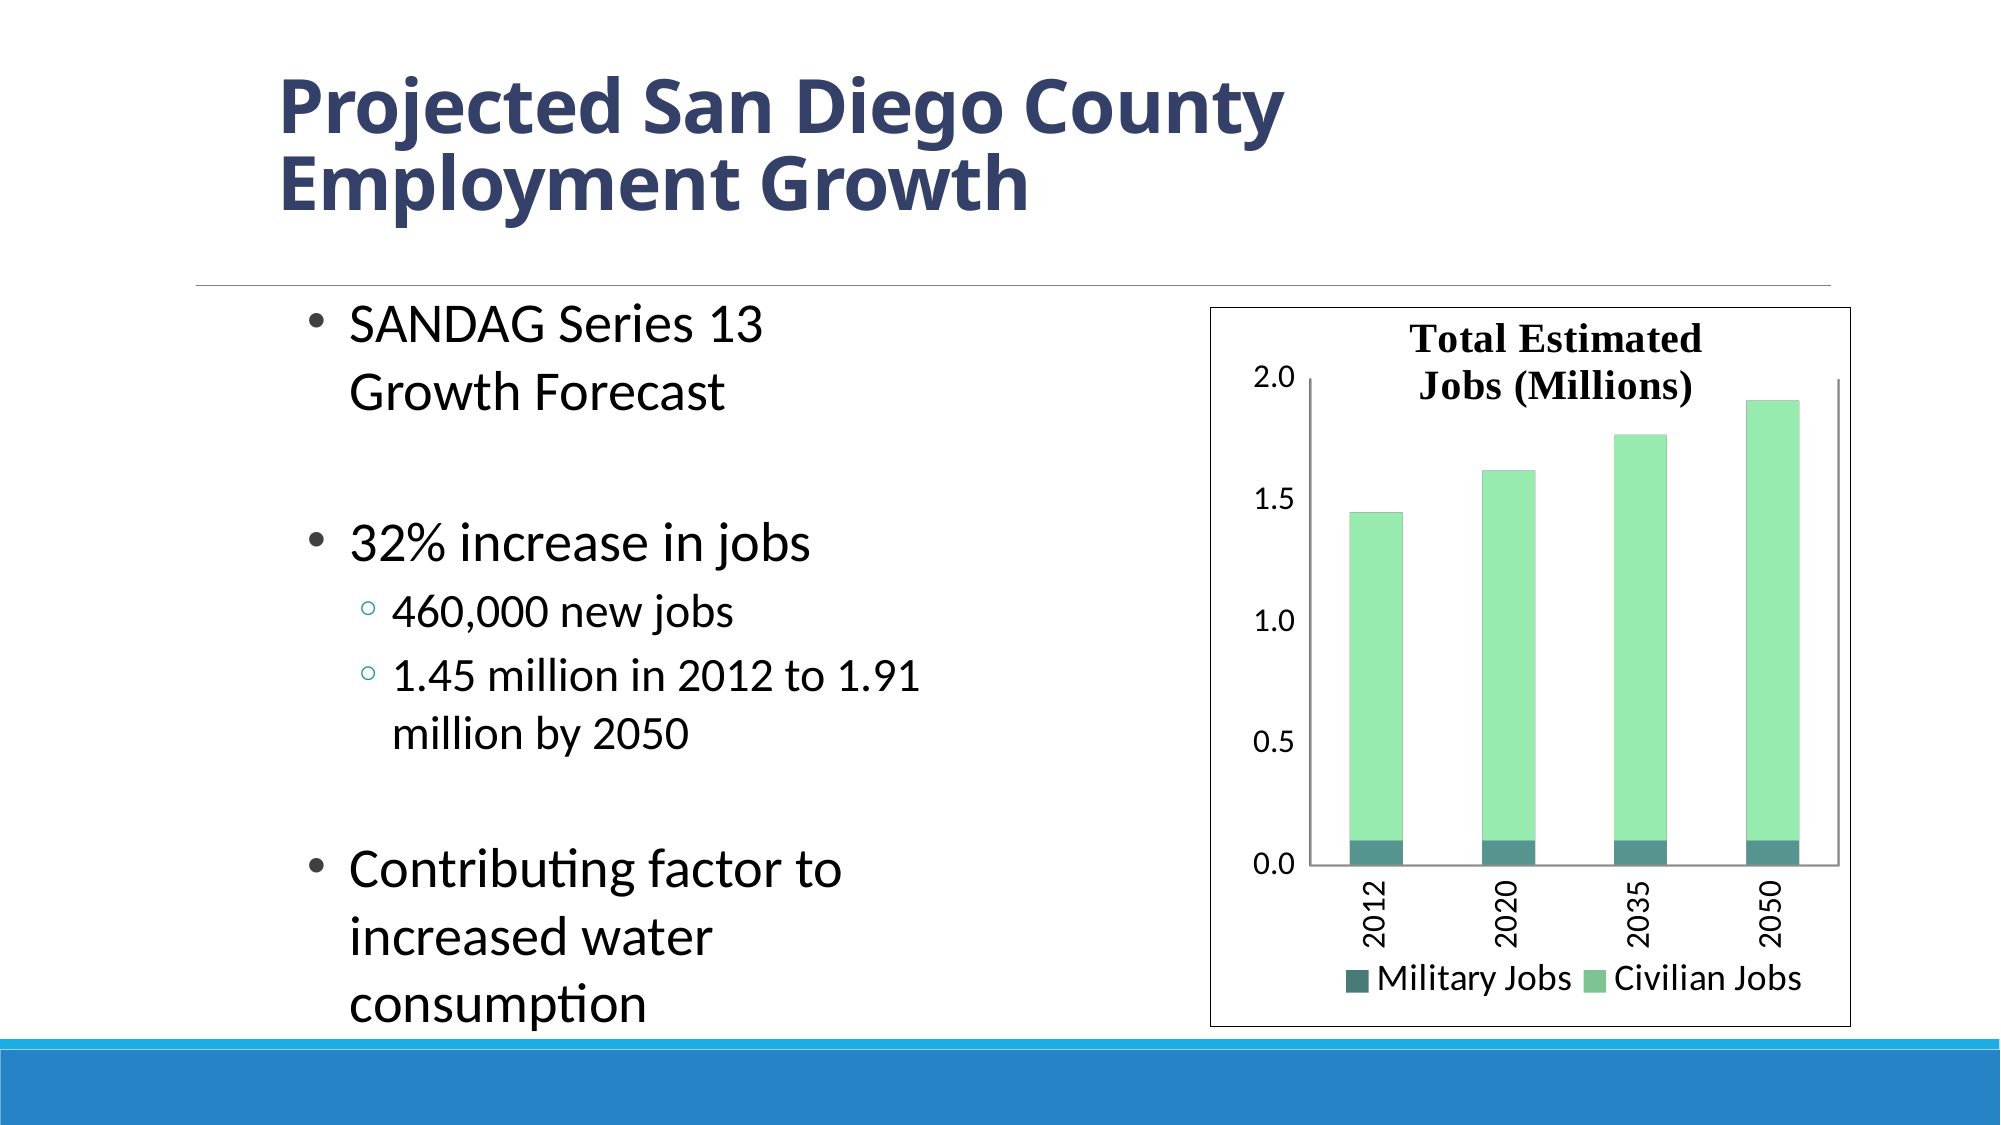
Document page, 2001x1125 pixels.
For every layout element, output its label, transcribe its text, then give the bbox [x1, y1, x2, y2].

title Projected San Diego County Employment Growth [262, 69, 1738, 234]
chart [1210, 307, 1851, 1027]
text_box SANDAG Series 13 Growth Forecast 32% increase in jobs 460,000 new jobs 1.45 million in 2012 to 1.91 million by 2050 Contributing factor to increased water consumption [274, 278, 959, 1007]
